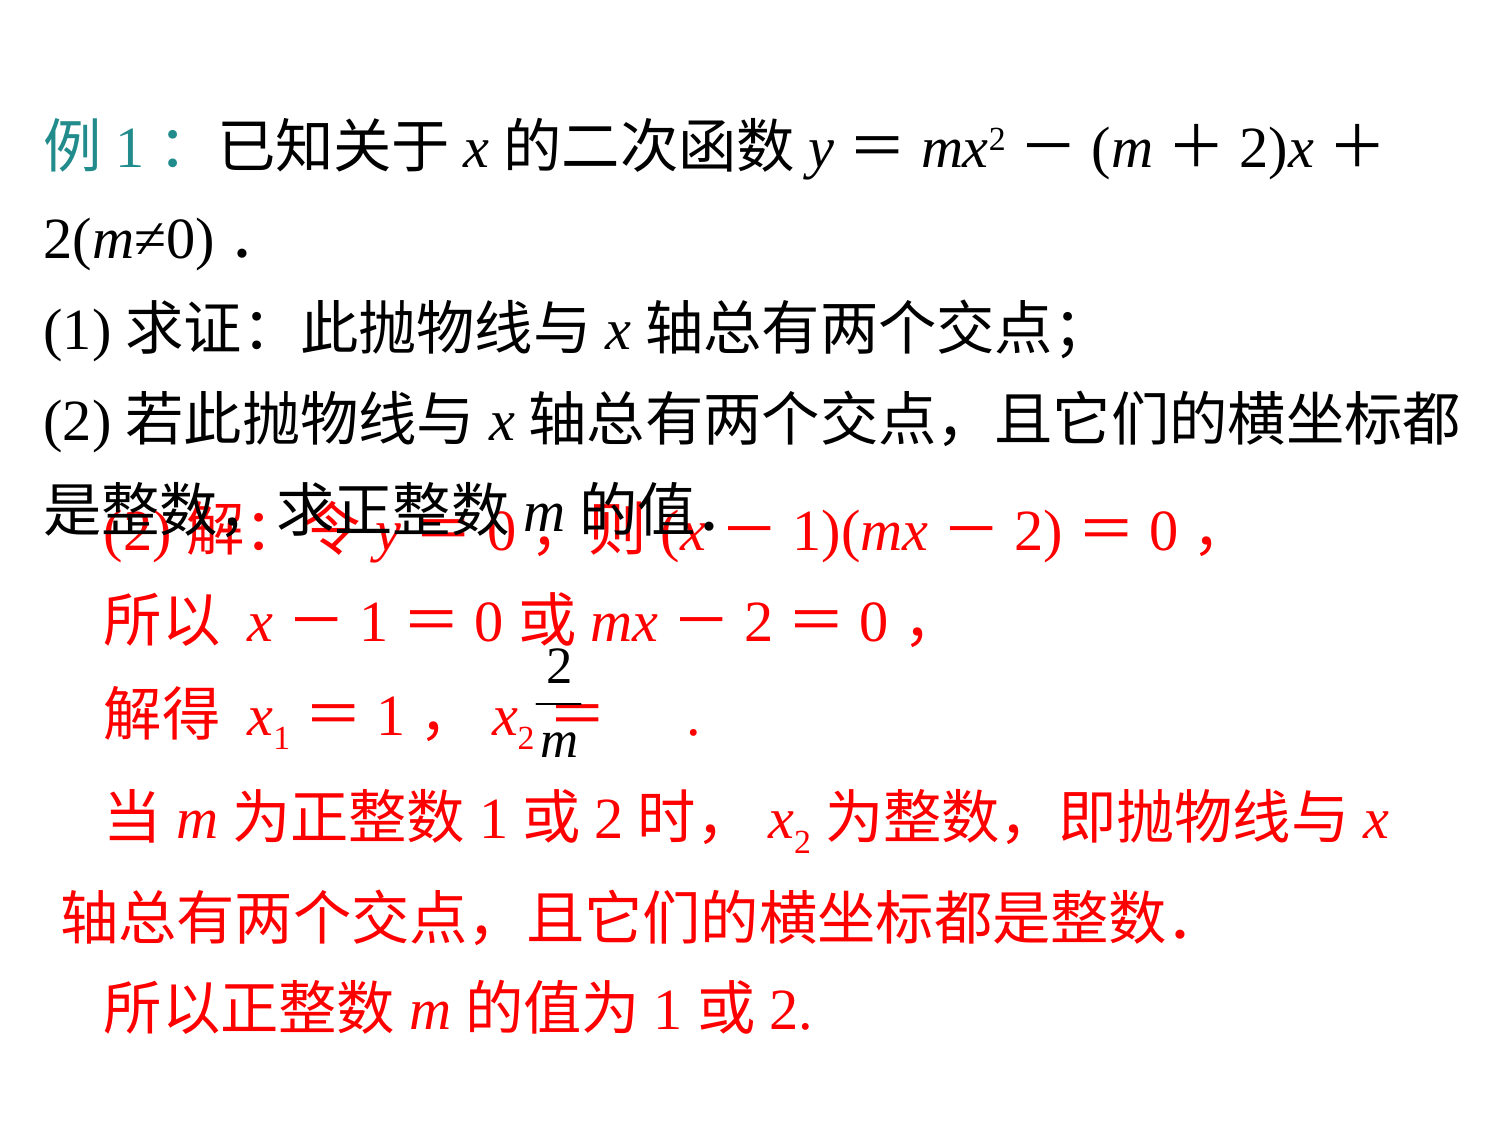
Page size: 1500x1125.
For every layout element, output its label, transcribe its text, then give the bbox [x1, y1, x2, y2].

text_box (2)解：令y＝0，则(x－1)(mx－2)＝0， 所以 x－1＝0或mx－2＝0， 解得 x1＝1，x2＝ . 当m为正整数1或2时，x2为整数，即抛物线与x轴总有两个交点，且它们的横坐标都是整数． 所以正整数m的值为1或2. [45, 551, 1441, 1049]
text_box 例1：已知关于x的二次函数y＝mx2－(m＋2)x＋2(m≠0)． (1)求证：此抛物线与x轴总有两个交点； (2)若此抛物线与x轴总有两个交点，且它们的横坐标都是整数，求正整数m的值． [28, 81, 1487, 551]
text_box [527, 633, 594, 770]
